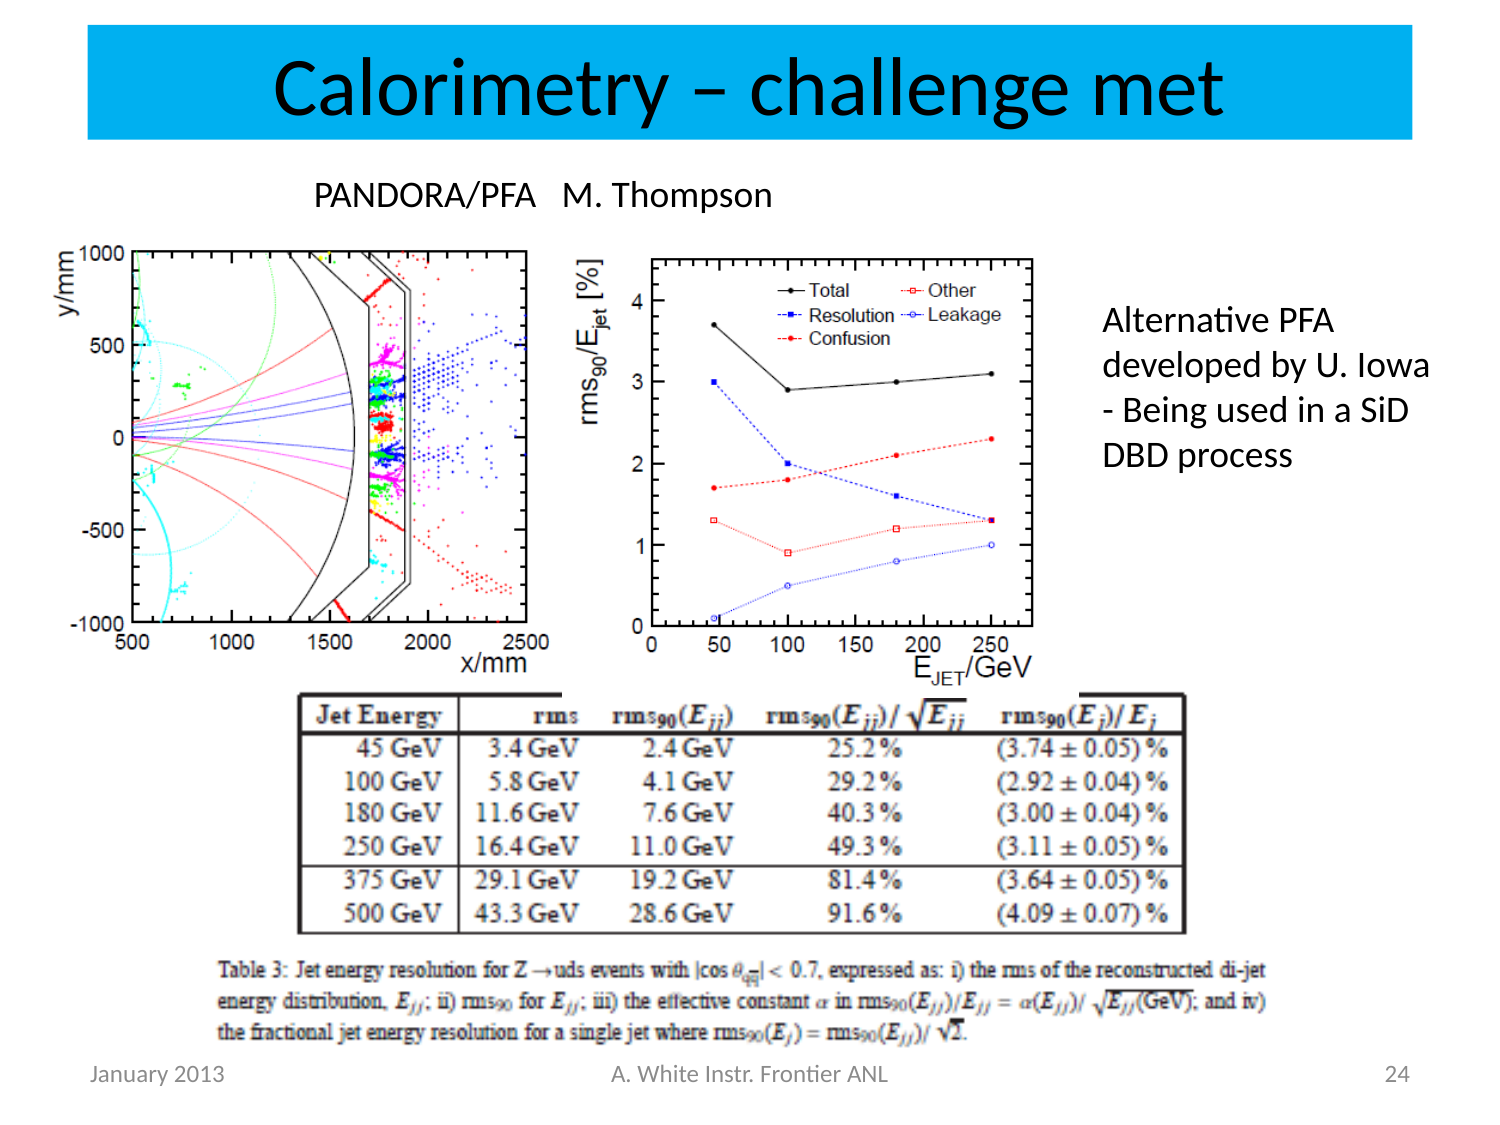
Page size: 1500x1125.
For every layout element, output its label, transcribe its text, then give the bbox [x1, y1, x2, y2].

slide_number 24 [1074, 1042, 1425, 1103]
text_box Calorimetry – challenge met [87, 24, 1413, 140]
footer A. White Instr. Frontier ANL [512, 1059, 988, 1103]
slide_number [75, 1042, 425, 1103]
text_box Alternative PFA developed by U. Iowa - Being used in a SiD DBD process [1087, 287, 1463, 483]
text_box PANDORA/PFA M. Thompson [174, 162, 913, 223]
picture [49, 237, 1290, 1051]
